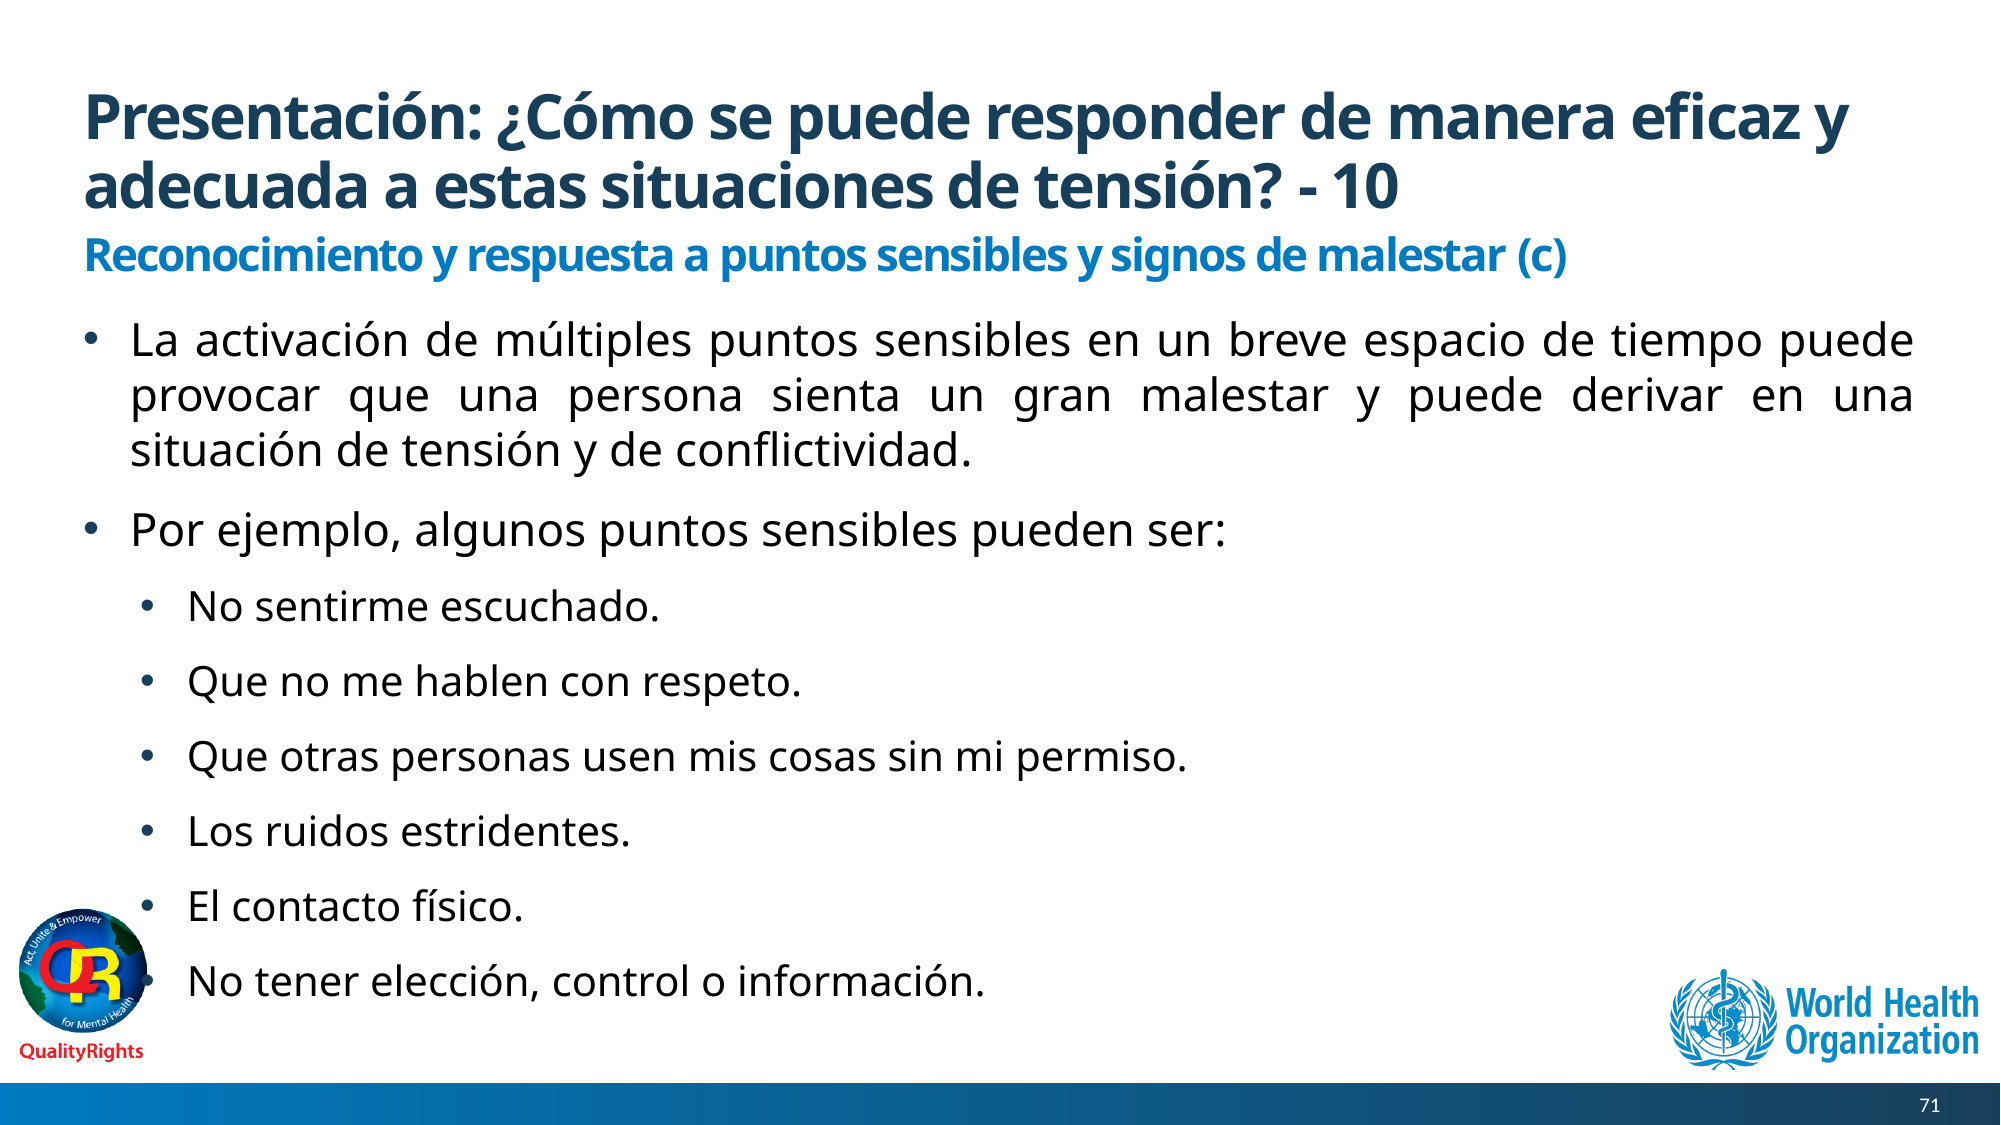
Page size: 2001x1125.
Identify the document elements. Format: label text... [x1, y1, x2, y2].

picture [1700, 987, 1711, 992]
picture [1711, 1021, 1722, 1029]
list La activación de múltiples puntos sensibles en un breve espacio de tiempo puede provocar que una persona sienta un gran malestar y puede derivar en una situación de tensión y de conflictividad. Por ejemplo, algunos puntos sensibles pueden ser: No sentirme escuchado. Que no me hablen con respeto. Que otras personas usen mis cosas sin mi permiso. Los ruidos estridentes. El contacto físico. No tener elección, control o información. [83, 302, 1917, 987]
picture [1670, 1029, 1716, 1070]
picture [0, 891, 162, 1076]
picture [1726, 988, 1733, 999]
picture [1805, 987, 1811, 1003]
picture [1891, 987, 1897, 999]
picture [1682, 987, 1766, 1060]
picture [1860, 1000, 1865, 1013]
picture [1678, 1024, 1682, 1034]
list Reconocimiento y respuesta a puntos sensibles y signos de malestar (c) [83, 221, 1917, 281]
title Presentación: ¿Cómo se puede responder de manera eficaz y adecuada a estas situaciones de tensión? - 10 [83, 83, 1916, 168]
picture [1725, 1040, 1747, 1054]
picture [1730, 969, 1978, 1070]
picture [1791, 987, 1798, 1005]
picture [1670, 987, 1680, 1011]
picture [1716, 1064, 1731, 1070]
